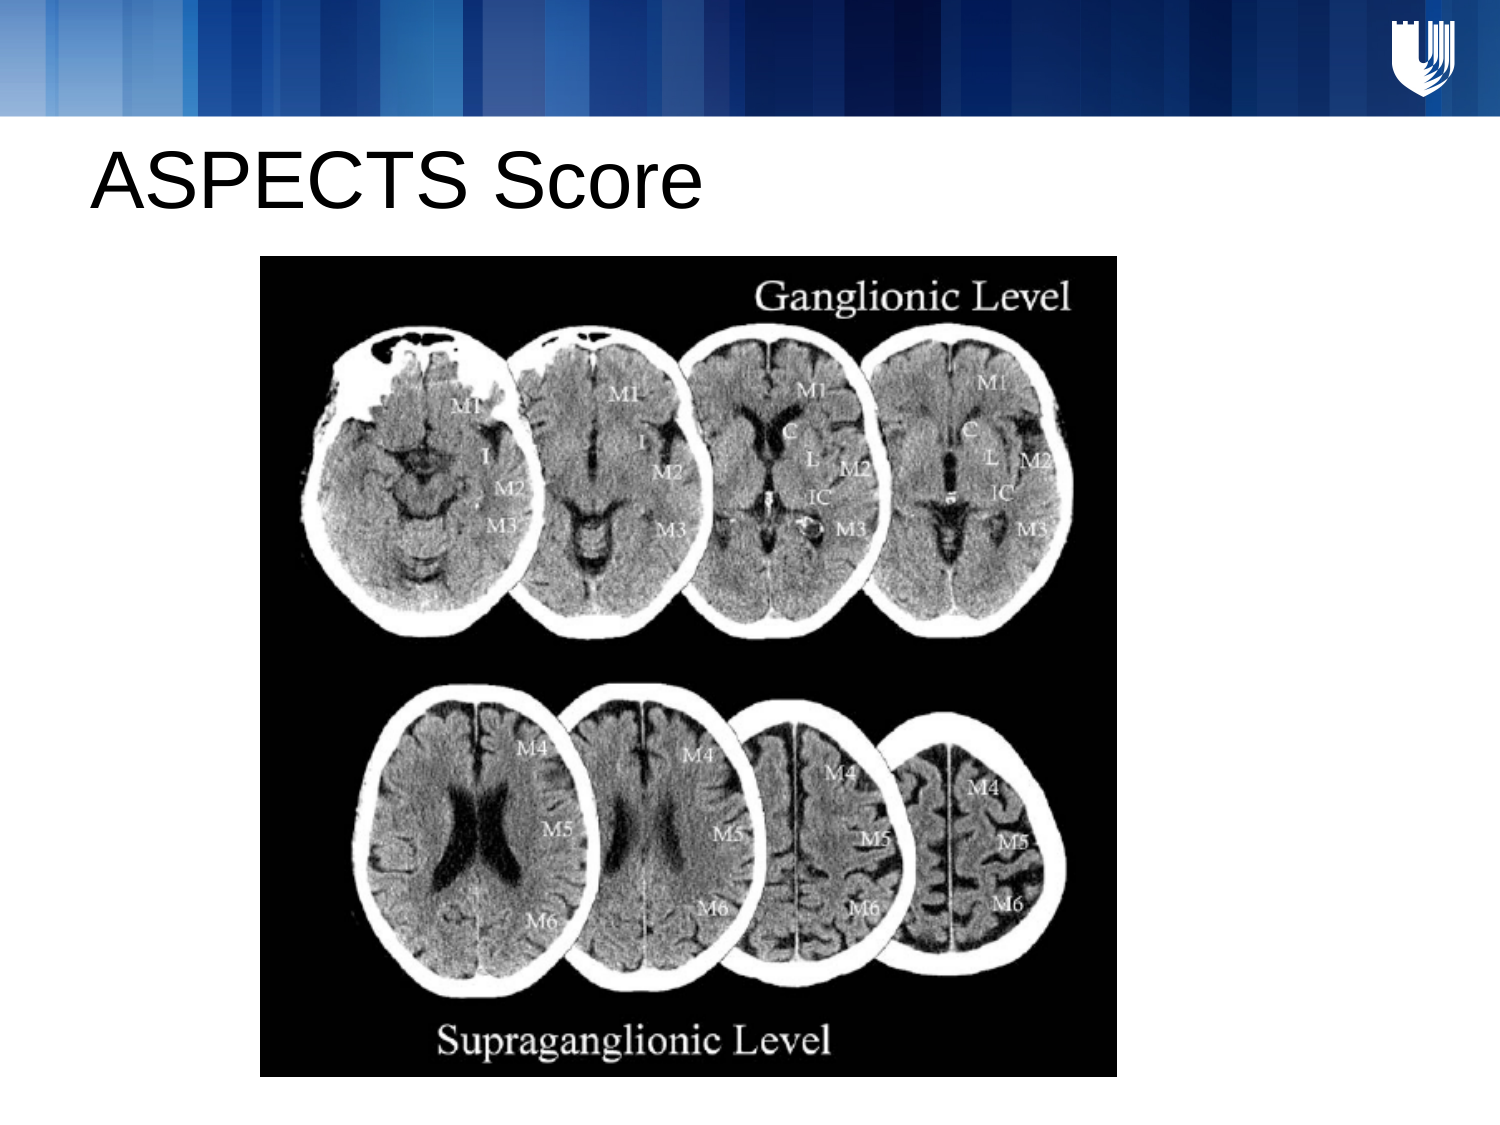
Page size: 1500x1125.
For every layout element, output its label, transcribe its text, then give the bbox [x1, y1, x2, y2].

title ASPECTS Score [75, 119, 1425, 233]
picture [0, 0, 1500, 1125]
